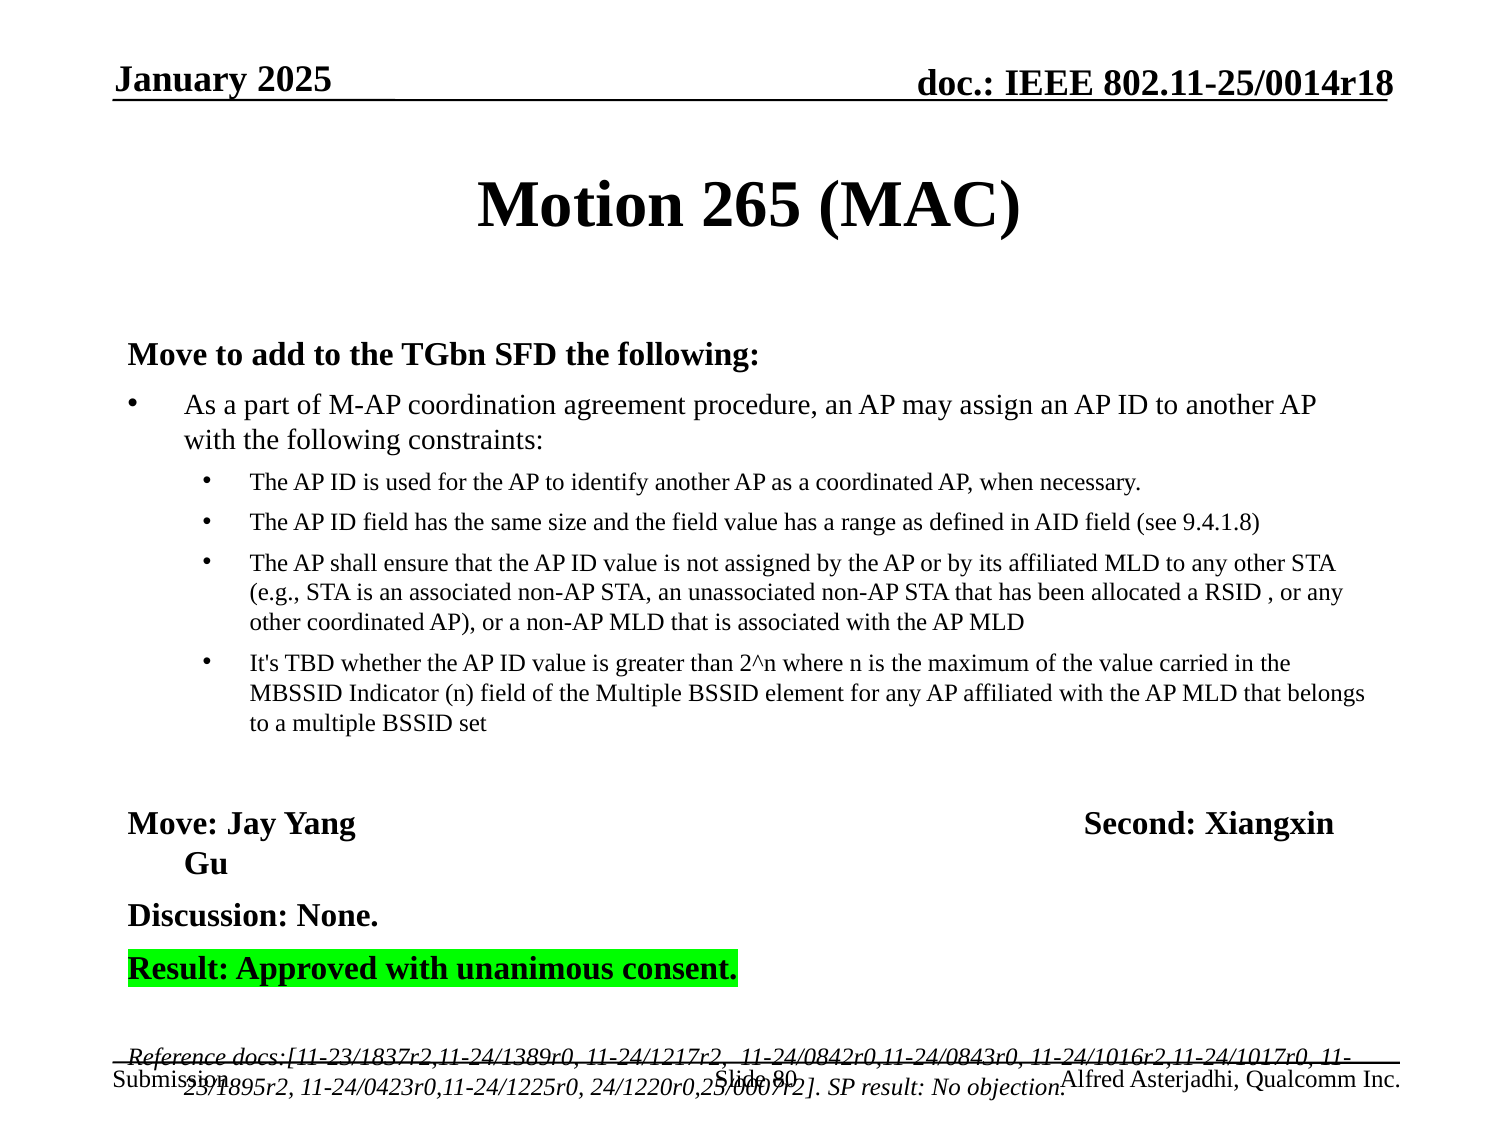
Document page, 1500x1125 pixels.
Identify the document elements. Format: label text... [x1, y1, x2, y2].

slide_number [114, 54, 423, 100]
list Move to add to the TGbn SFD the following: As a part of M-AP coordination agreement procedure, an AP may assign an AP ID to another AP with the following constraints: The AP ID is used for the AP to identify another AP as a coordinated AP, when necessary. The AP ID field has the same size and the field value has a range as defined in AID field (see 9.4.1.8) The AP shall ensure that the AP ID value is not assigned by the AP or by its affiliated MLD to any other STA (e.g., STA is an associated non-AP STA, an unassociated non-AP STA that has been allocated a RSID , or any other coordinated AP), or a non-AP MLD that is associated with the AP MLD It's TBD whether the AP ID value is greater than 2^n where n is the maximum of the value carried in the MBSSID Indicator (n) field of the Multiple BSSID element for any AP affiliated with the AP MLD that belongs to a multiple BSSID set Move: Jay Yang Second: Xiangxin Gu Discussion: None. Result: Approved with unanimous consent. Reference docs:[11-23/1837r2,11-24/1389r0, 11-24/1217r2, 11-24/0842r0,11-24/0843r0, 11-24/1016r2,11-24/1017r0, 11-23/1895r2, 11-24/0423r0,11-24/1225r0, 24/1220r0,25/0007r2]. SP result: No objection. [112, 324, 1388, 1063]
title Motion 265 (MAC) [112, 112, 1388, 288]
footer Alfred Asterjadhi, Qualcomm Inc. [878, 1061, 1402, 1093]
slide_number Slide 80 [712, 1061, 800, 1123]
